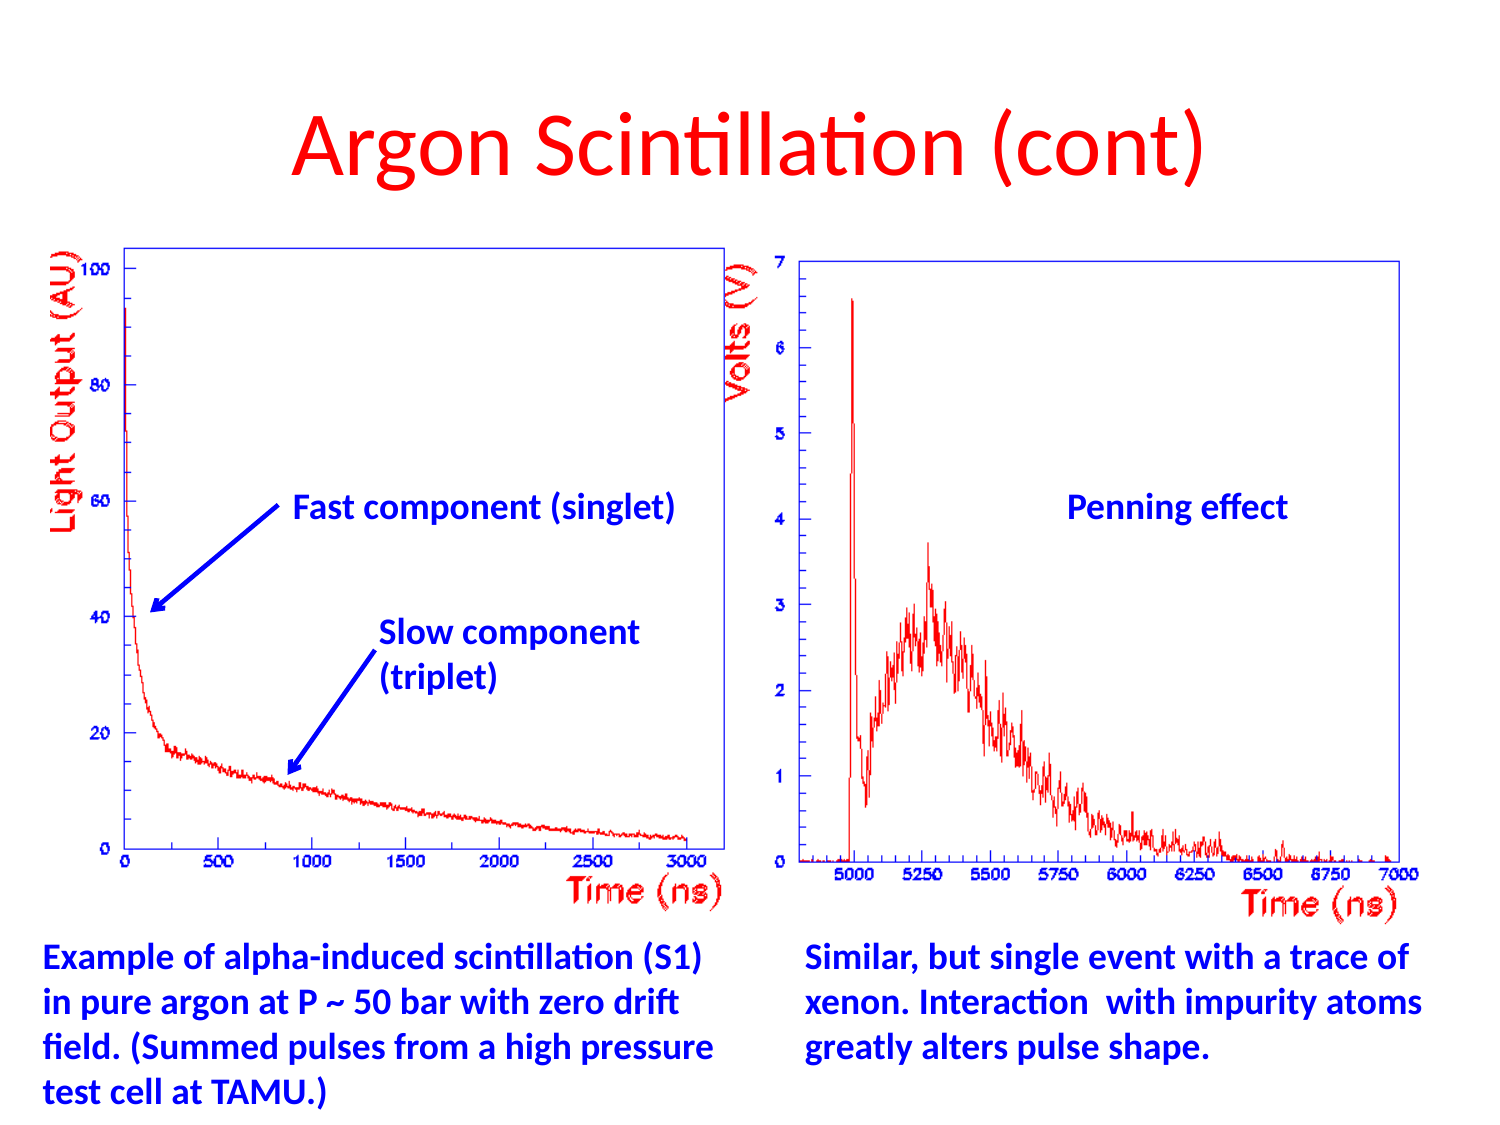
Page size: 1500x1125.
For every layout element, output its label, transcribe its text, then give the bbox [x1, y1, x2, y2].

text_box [724, 187, 1476, 938]
picture [49, 174, 801, 926]
title Argon Scintillation (cont) [75, 45, 1425, 185]
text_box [287, 649, 376, 776]
text_box Similar, but single event with a trace of xenon. Interaction with impurity atoms greatly alters pulse shape. [790, 947, 1447, 1075]
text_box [149, 505, 276, 613]
text_box Example of alpha-induced scintillation (S1) in pure argon at P ~ 50 bar with zero drift field. (Summed pulses from a high pressure test cell at TAMU.) [27, 924, 739, 1120]
